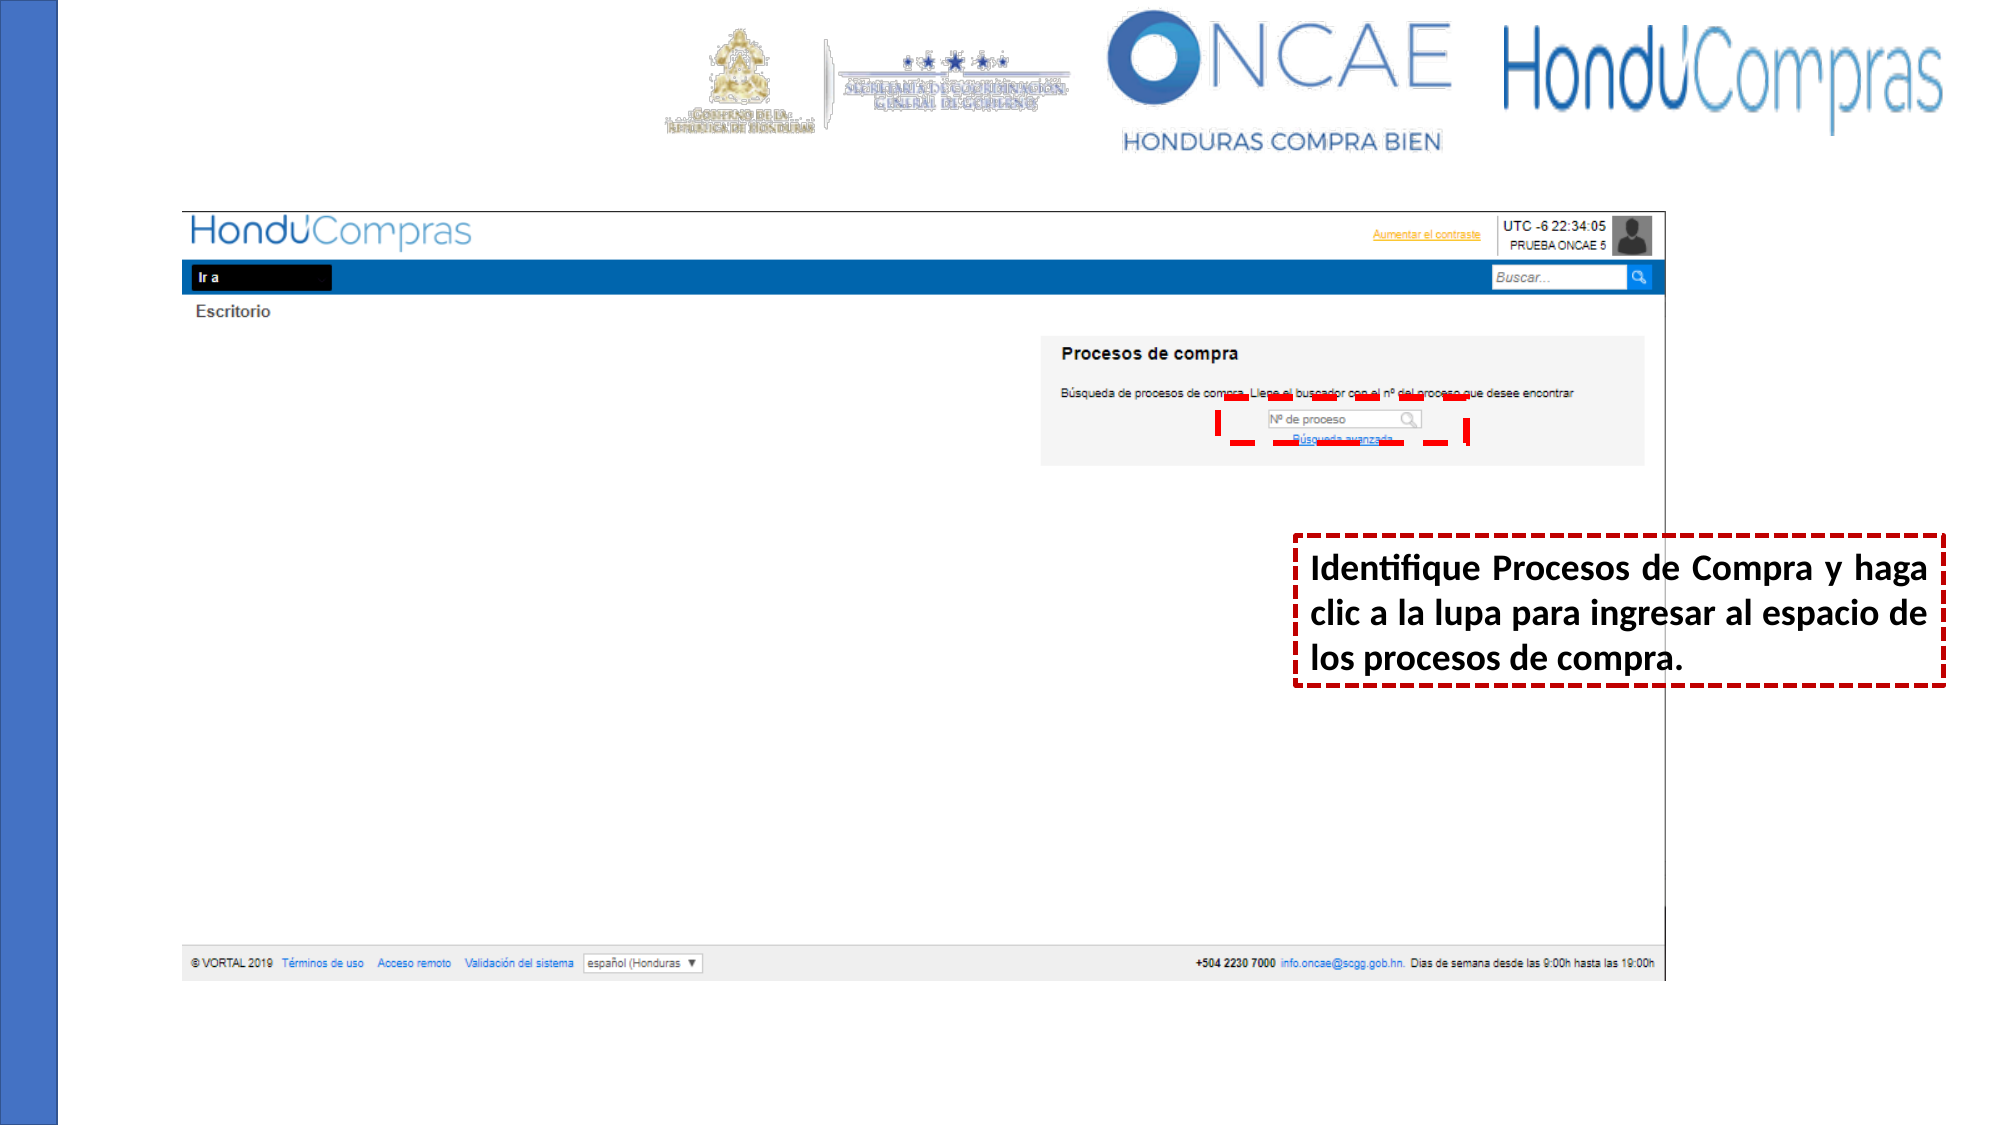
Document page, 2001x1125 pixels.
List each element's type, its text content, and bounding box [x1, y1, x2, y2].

picture [596, 0, 1944, 162]
picture [182, 211, 1666, 981]
text_box Identifique Procesos de Compra y haga clic a la lupa para ingresar al espacio de los procesos de compra. [1666, 535, 1944, 686]
text_box [0, 0, 58, 1125]
